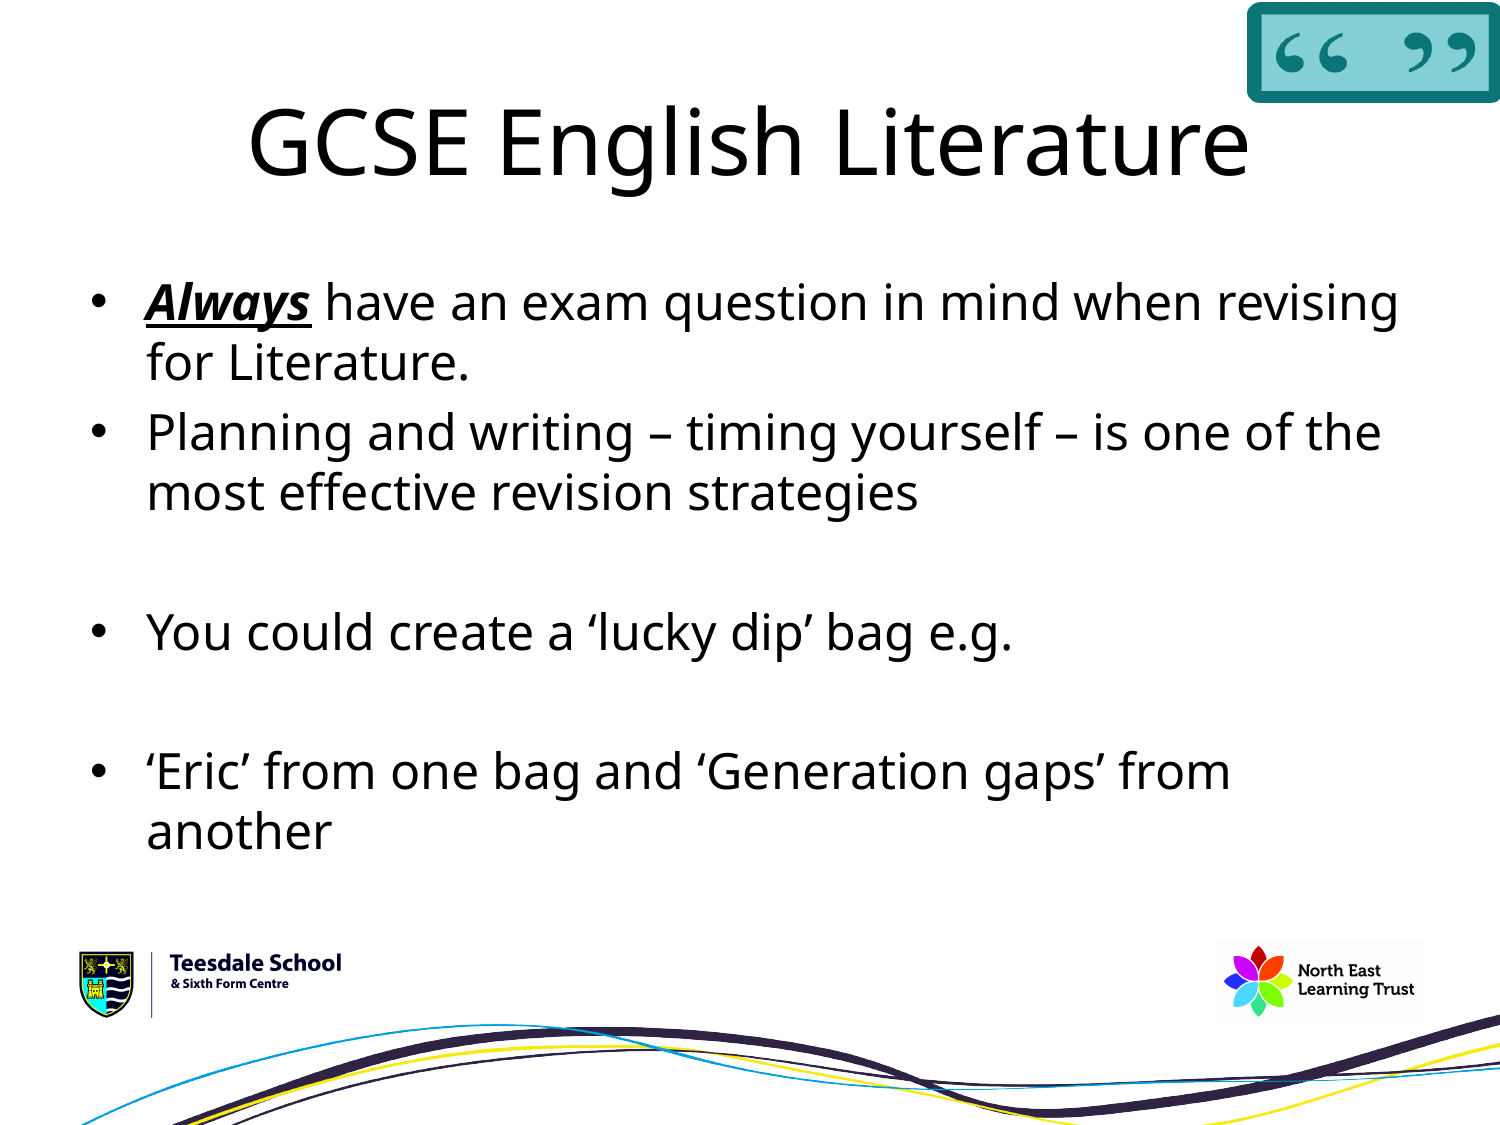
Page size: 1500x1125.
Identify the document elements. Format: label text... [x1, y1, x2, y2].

picture [0, 918, 1500, 1125]
title GCSE English Literature [75, 45, 1425, 233]
list Always have an exam question in mind when revising for Literature. Planning and writing – timing yourself – is one of the most effective revision strategies You could create a ‘lucky dip’ bag e.g. ‘Eric’ from one bag and ‘Generation gaps’ from another [75, 262, 1425, 870]
picture [1247, 2, 1500, 104]
